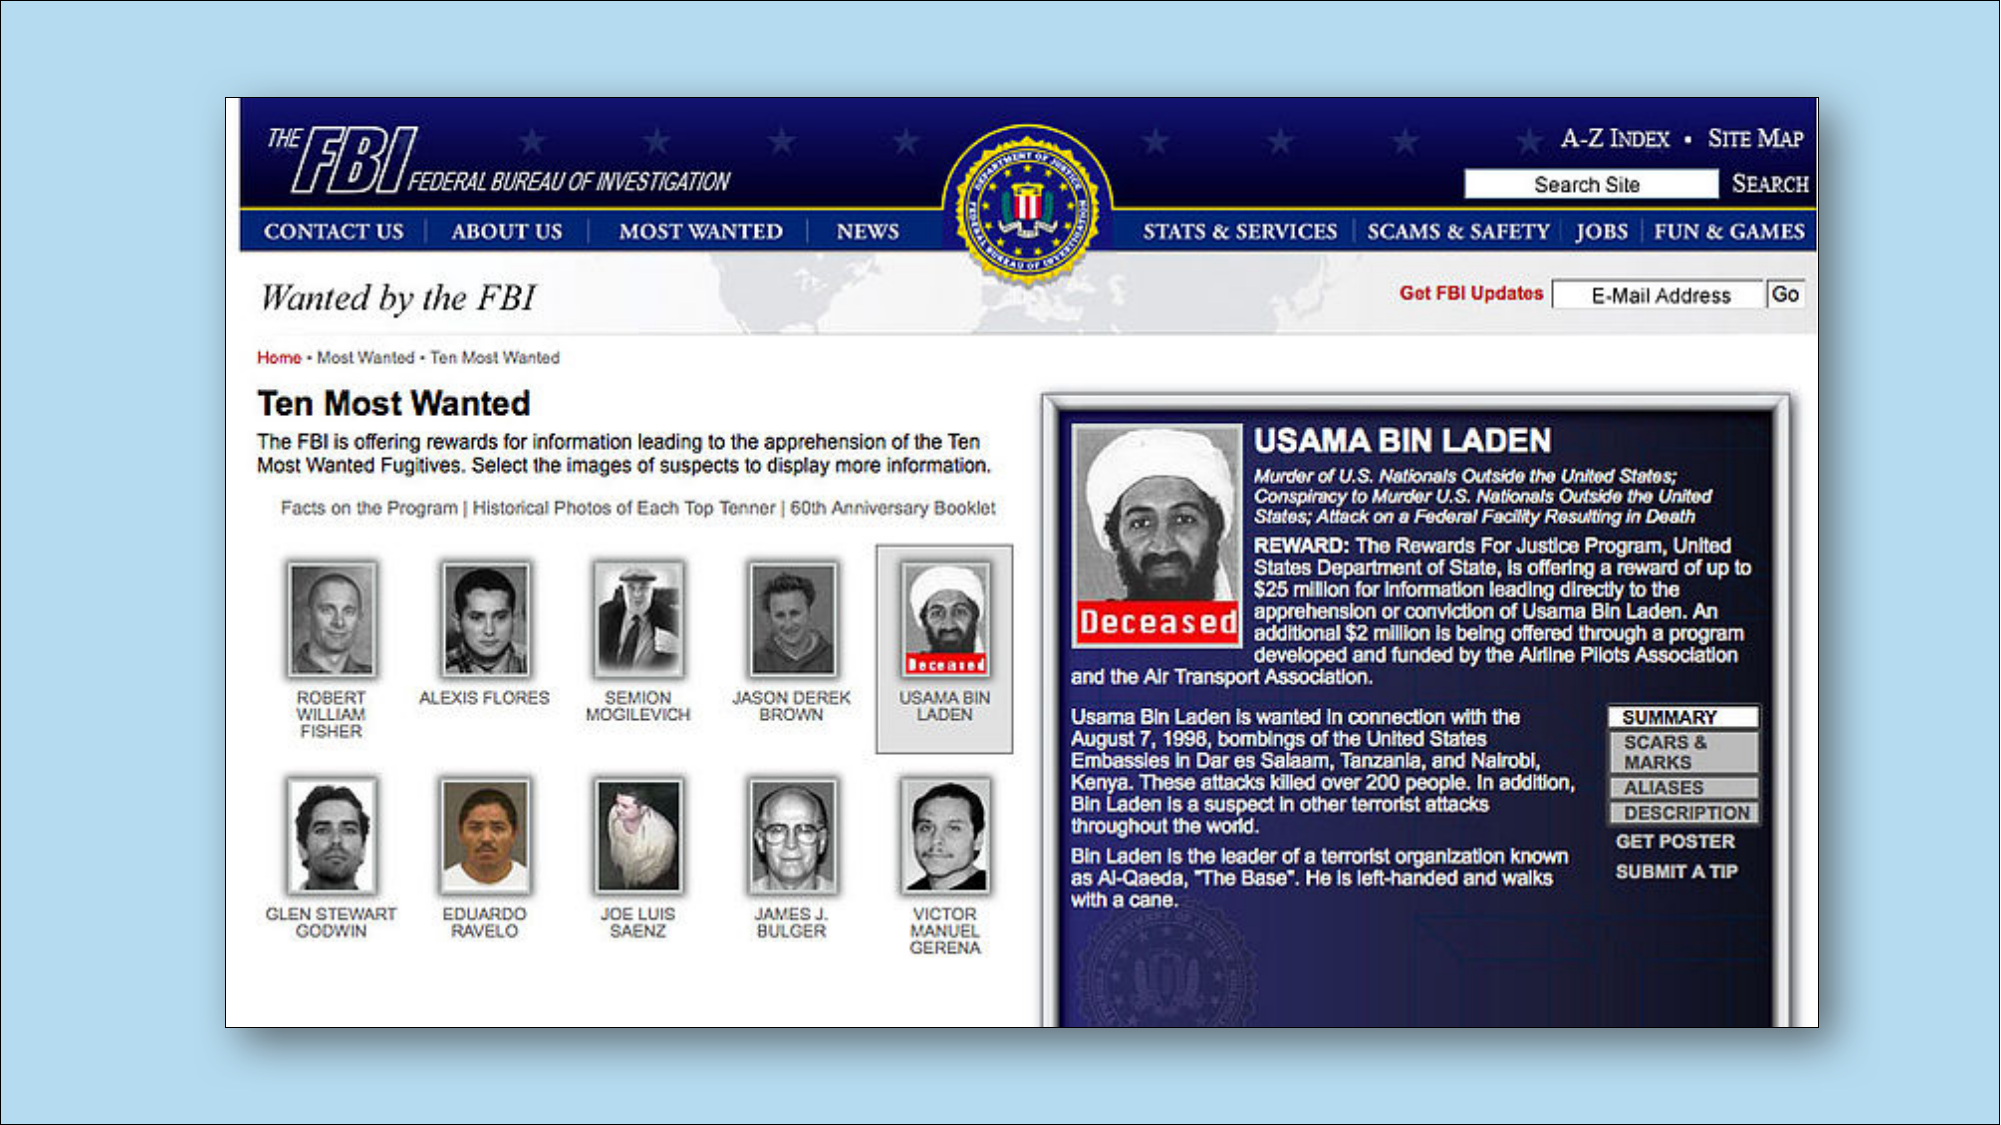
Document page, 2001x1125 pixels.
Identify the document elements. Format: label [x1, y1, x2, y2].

picture [225, 97, 1819, 1028]
text_box [0, 0, 2000, 1125]
